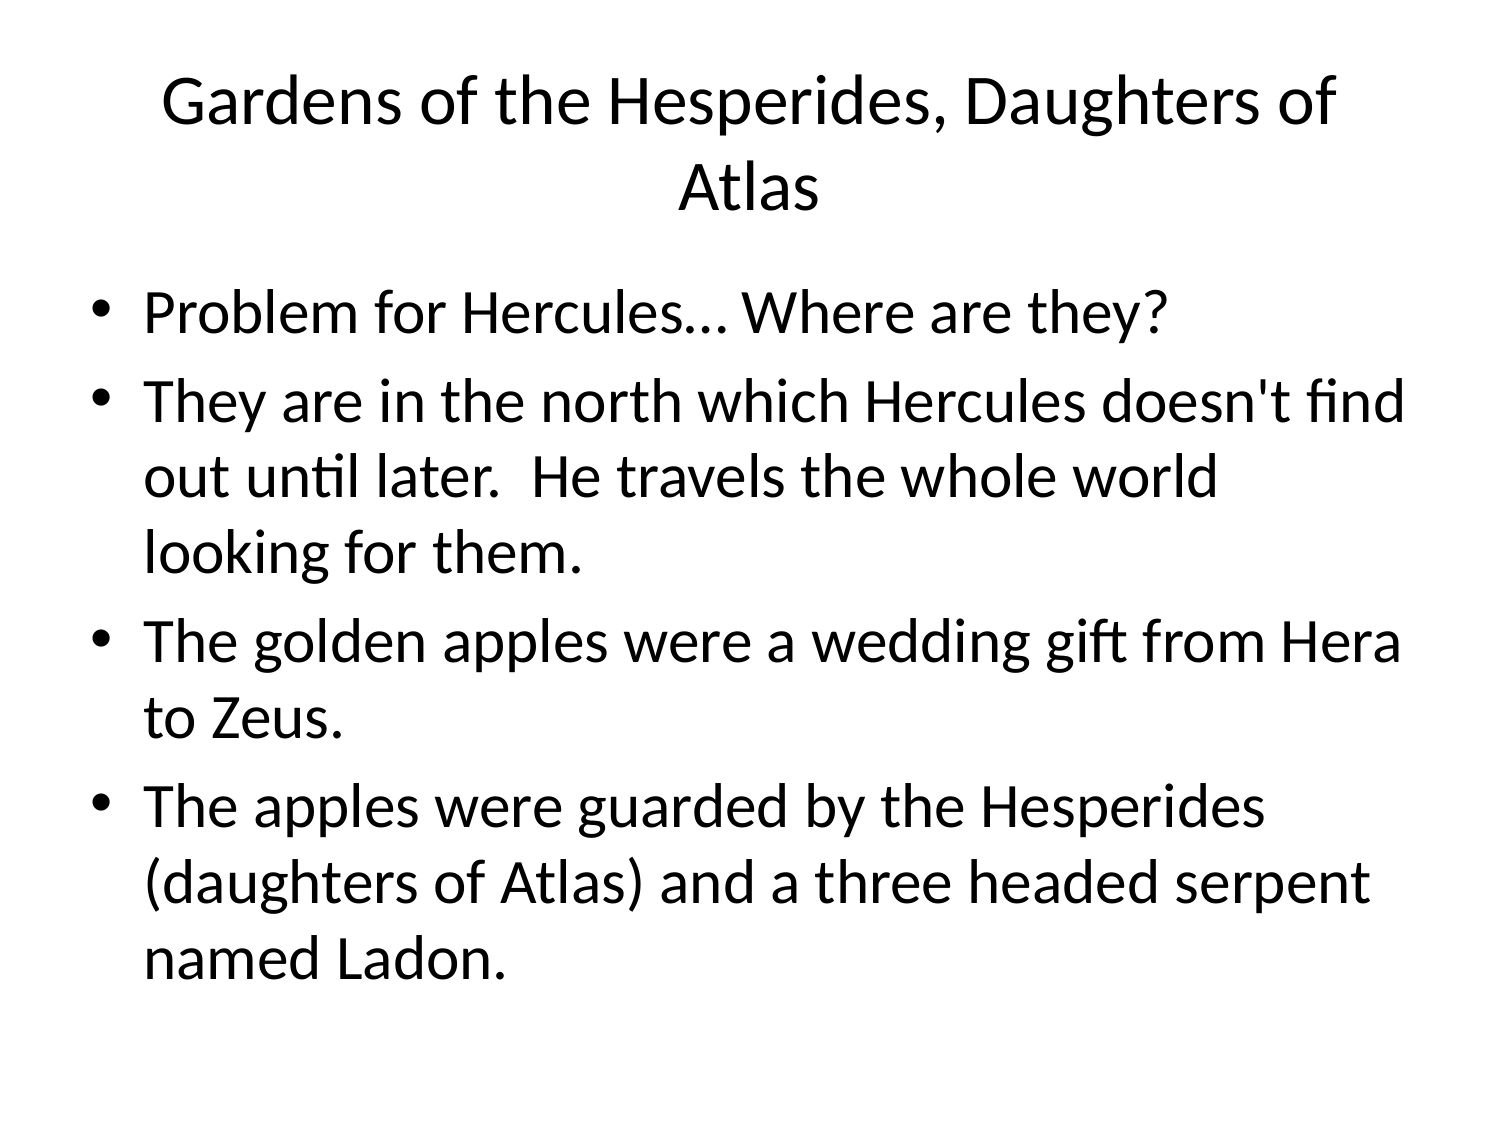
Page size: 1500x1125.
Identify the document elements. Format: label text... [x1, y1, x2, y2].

title Gardens of the Hesperides, Daughters of Atlas [75, 45, 1425, 233]
list Problem for Hercules… Where are they? They are in the north which Hercules doesn't find out until later. He travels the whole world looking for them. The golden apples were a wedding gift from Hera to Zeus. The apples were guarded by the Hesperides (daughters of Atlas) and a three headed serpent named Ladon. [75, 262, 1425, 1005]
